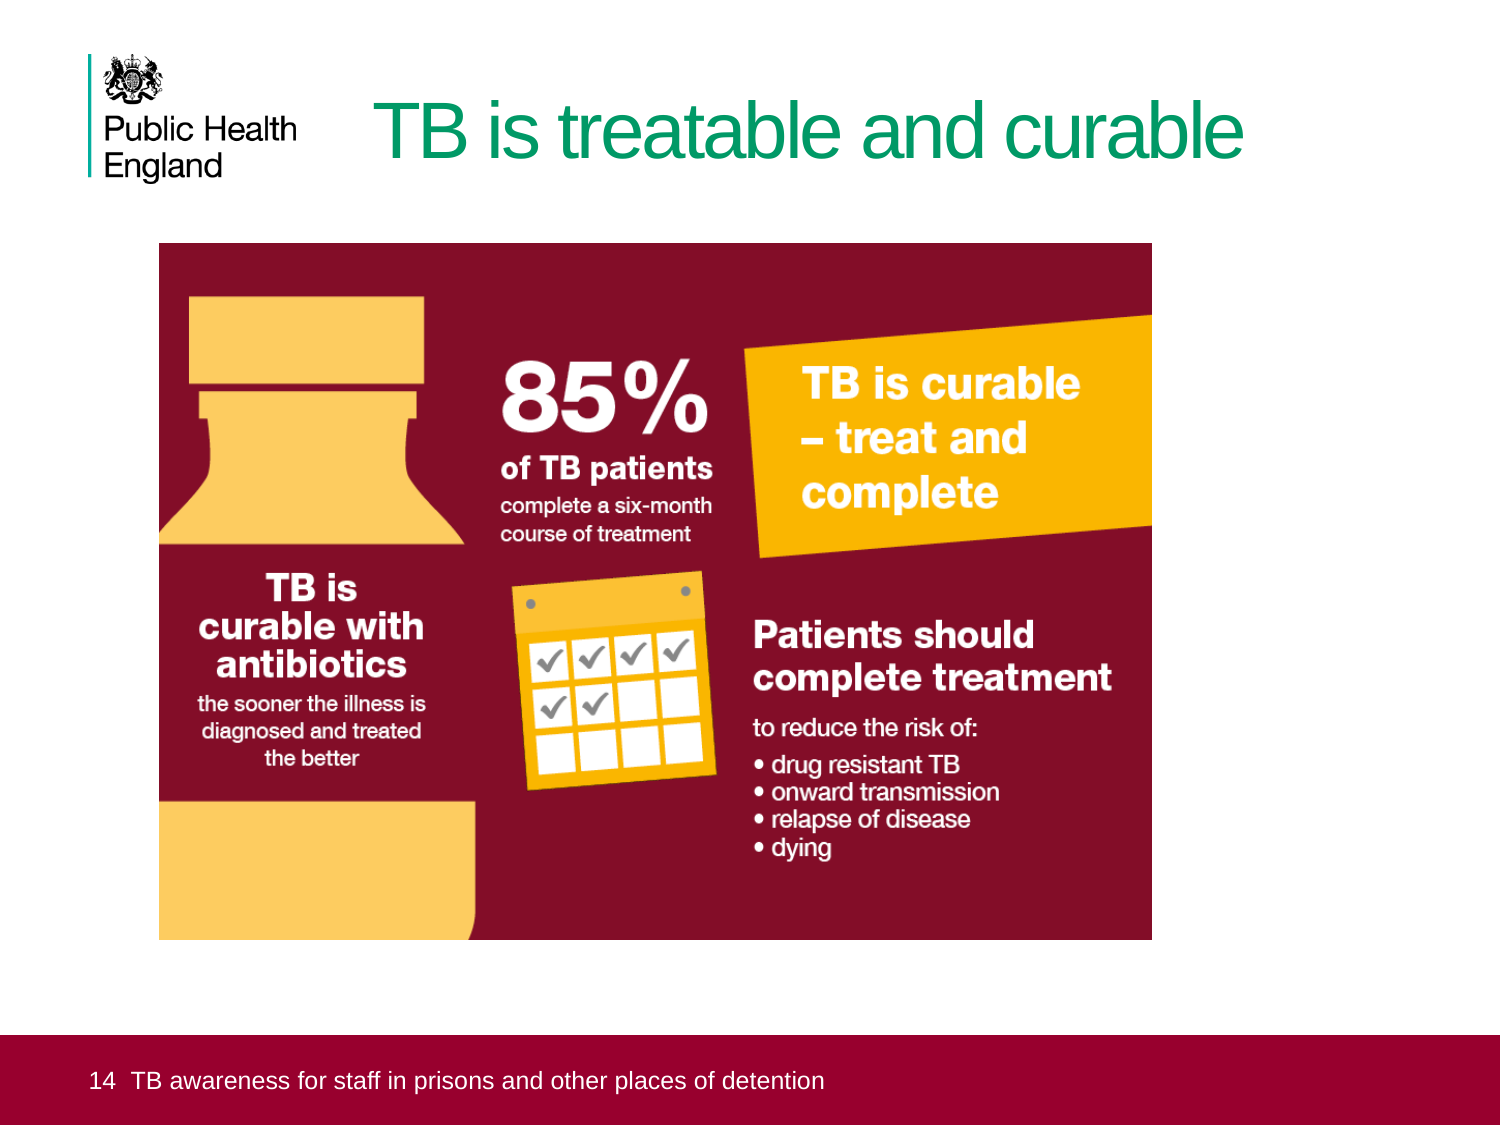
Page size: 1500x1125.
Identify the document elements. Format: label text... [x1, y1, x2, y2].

title TB is treatable and curable [371, 78, 1258, 185]
slide_number 14 TB awareness for staff in prisons and other places of detention [0, 1035, 1500, 1125]
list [159, 243, 1152, 940]
picture [88, 54, 296, 184]
